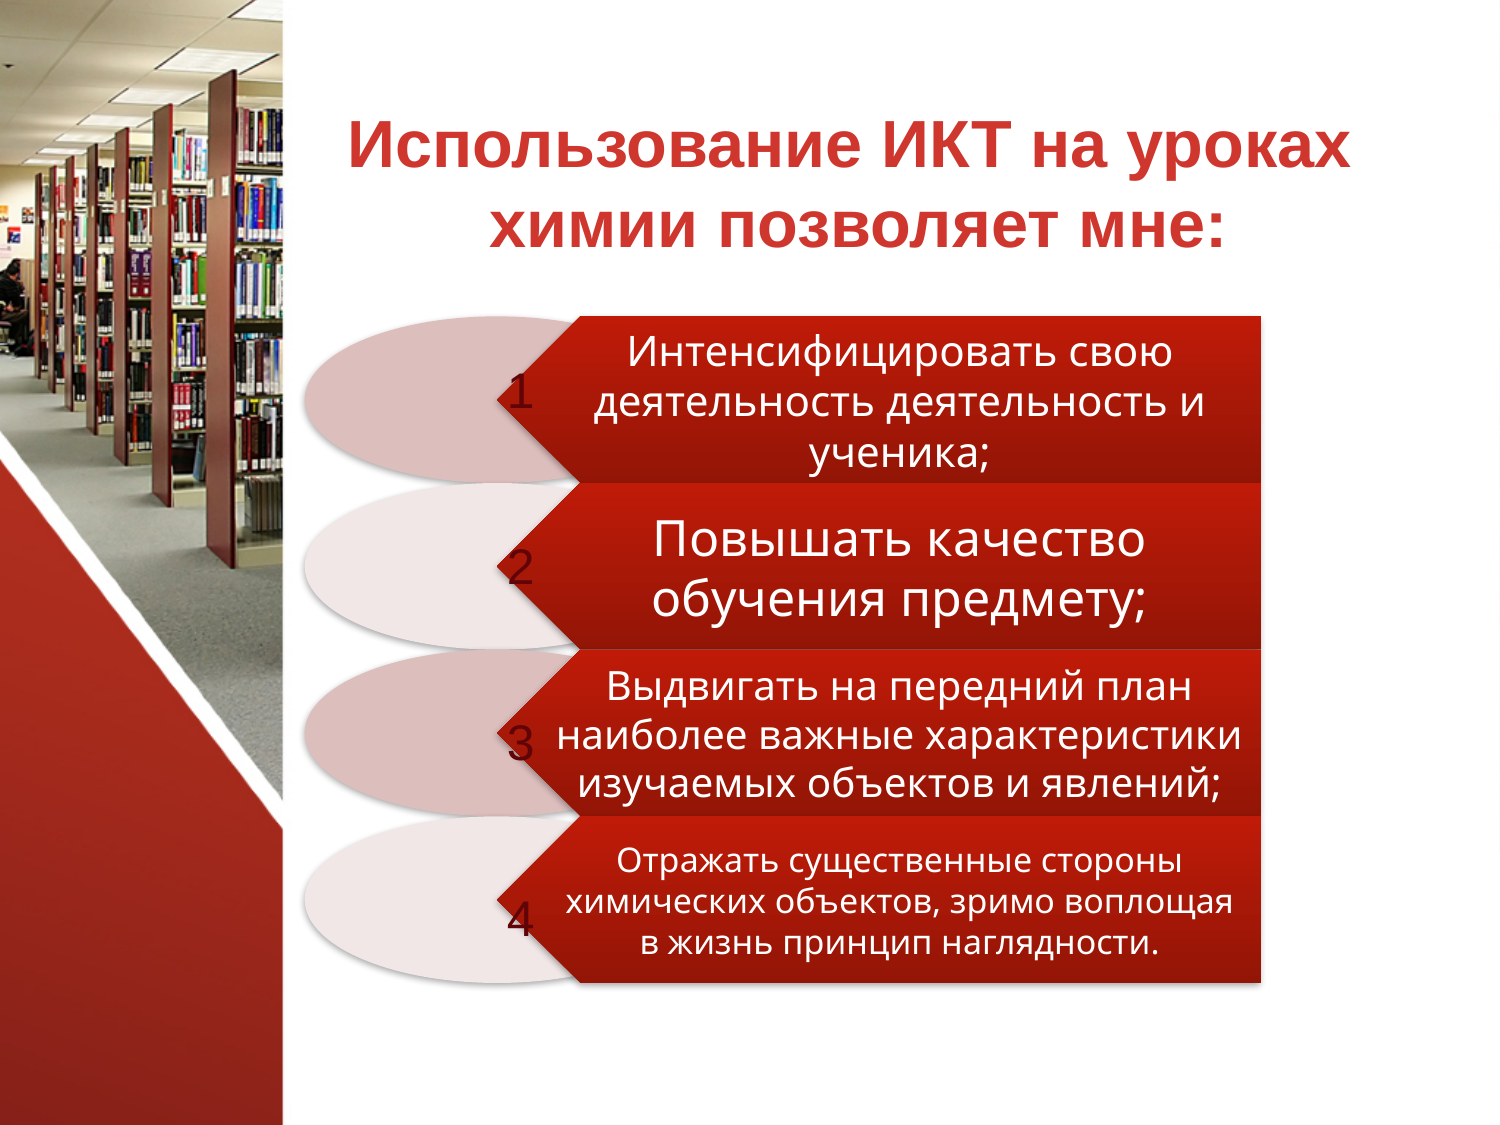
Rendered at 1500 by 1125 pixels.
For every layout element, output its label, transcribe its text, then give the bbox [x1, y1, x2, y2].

text_box Использование ИКТ на уроках химии позволяет мне: [332, 93, 1386, 269]
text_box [304, 316, 1454, 984]
picture [0, 0, 1500, 1125]
